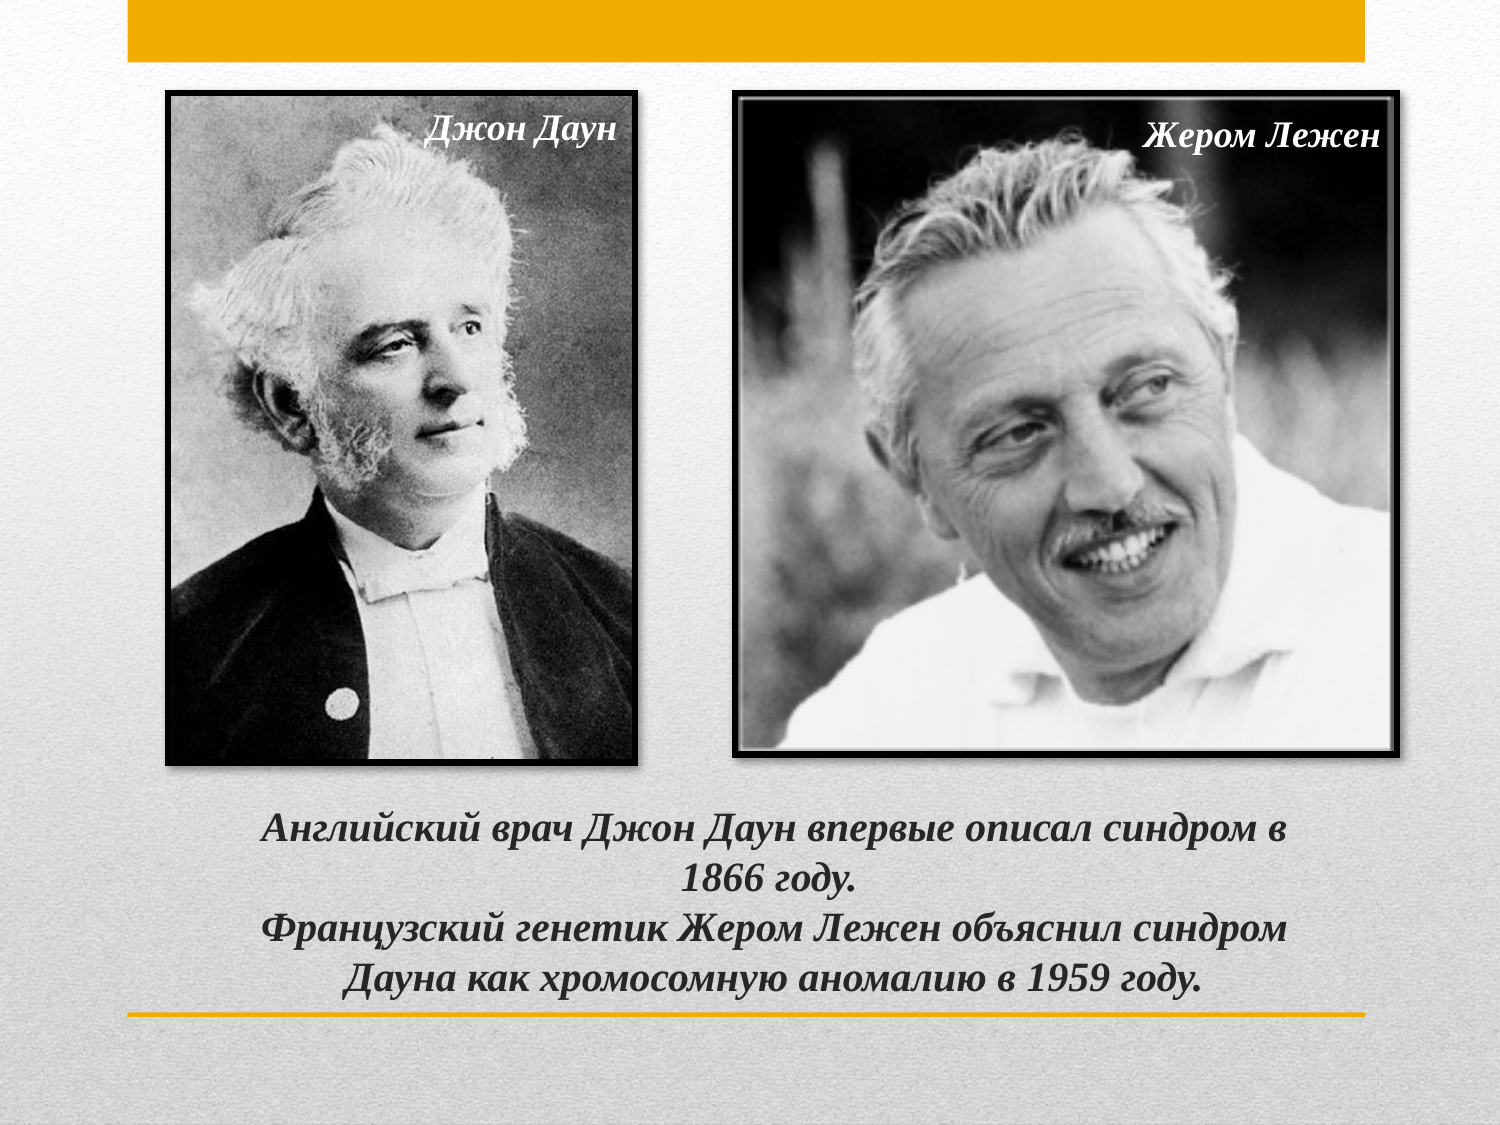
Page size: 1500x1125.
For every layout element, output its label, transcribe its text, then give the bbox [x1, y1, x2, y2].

picture [170, 94, 633, 761]
text_box Джон Даун [633, 95, 642, 155]
text_box Жером Лежен [1399, 102, 1406, 163]
title Английский врач Джон Даун впервые описал синдром в 1866 году. Французский генетик Жером Лежен объяснил синдром Дауна как хромосомную аномалию в 1959 году. [218, 798, 1331, 1008]
picture [737, 94, 1395, 753]
